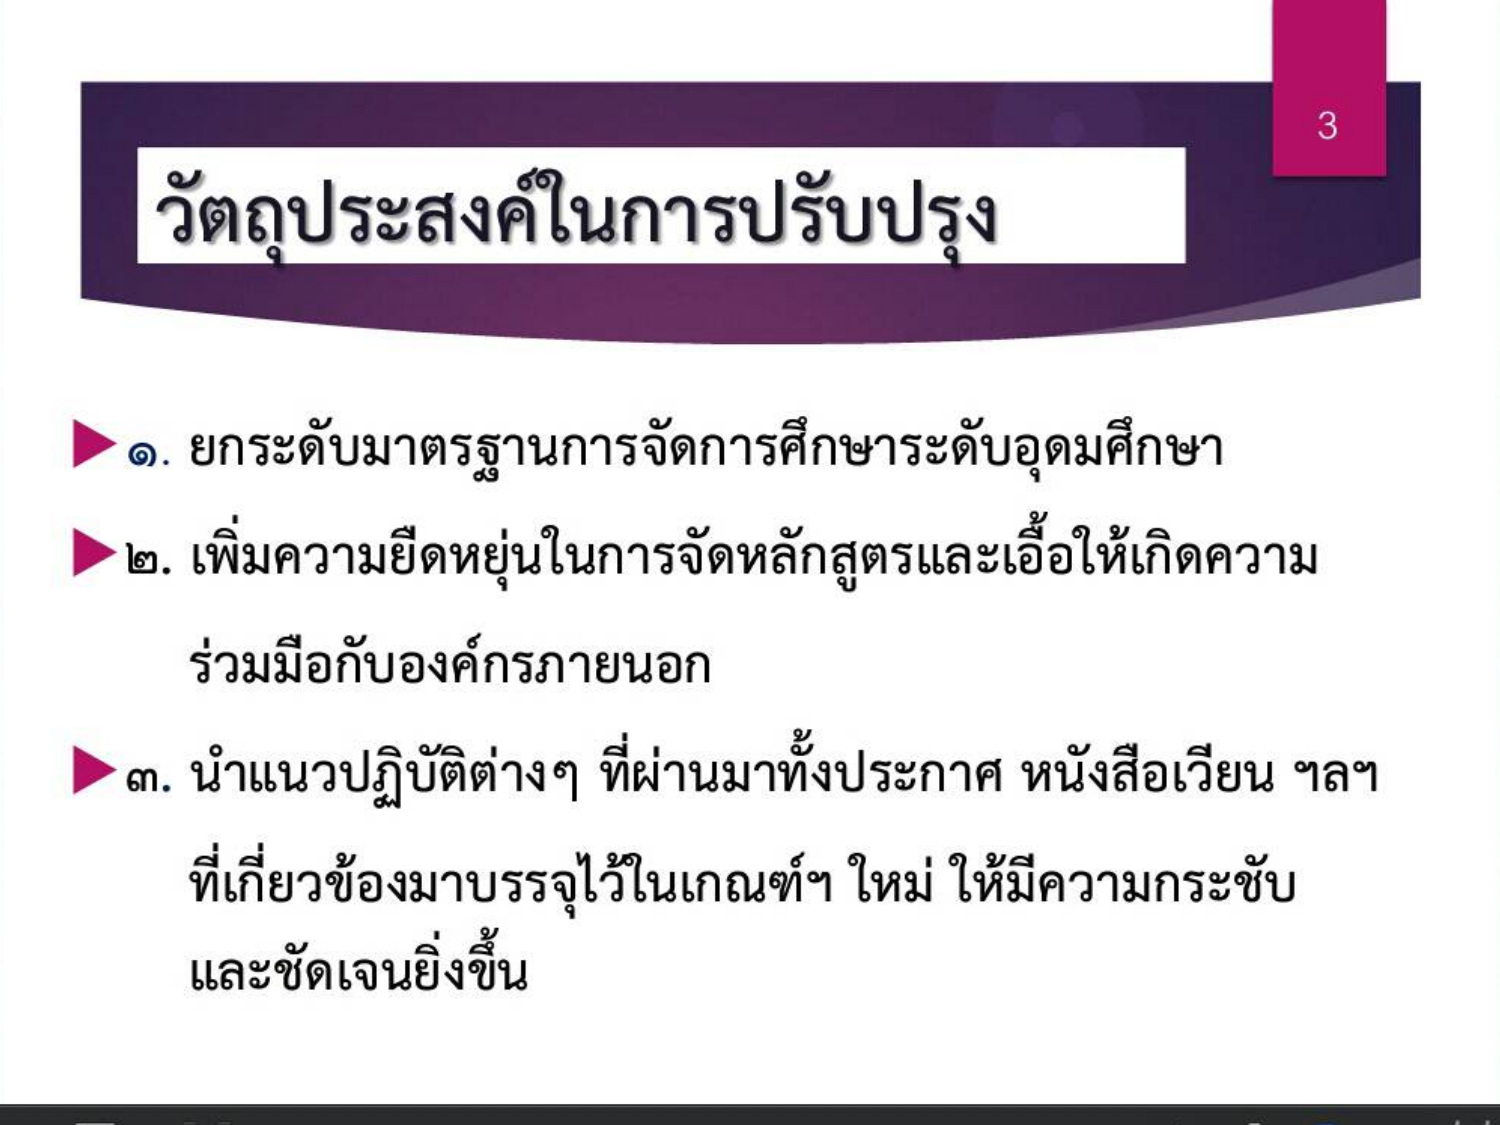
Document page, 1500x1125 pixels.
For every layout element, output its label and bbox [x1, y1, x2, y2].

list [0, 0, 1500, 1125]
